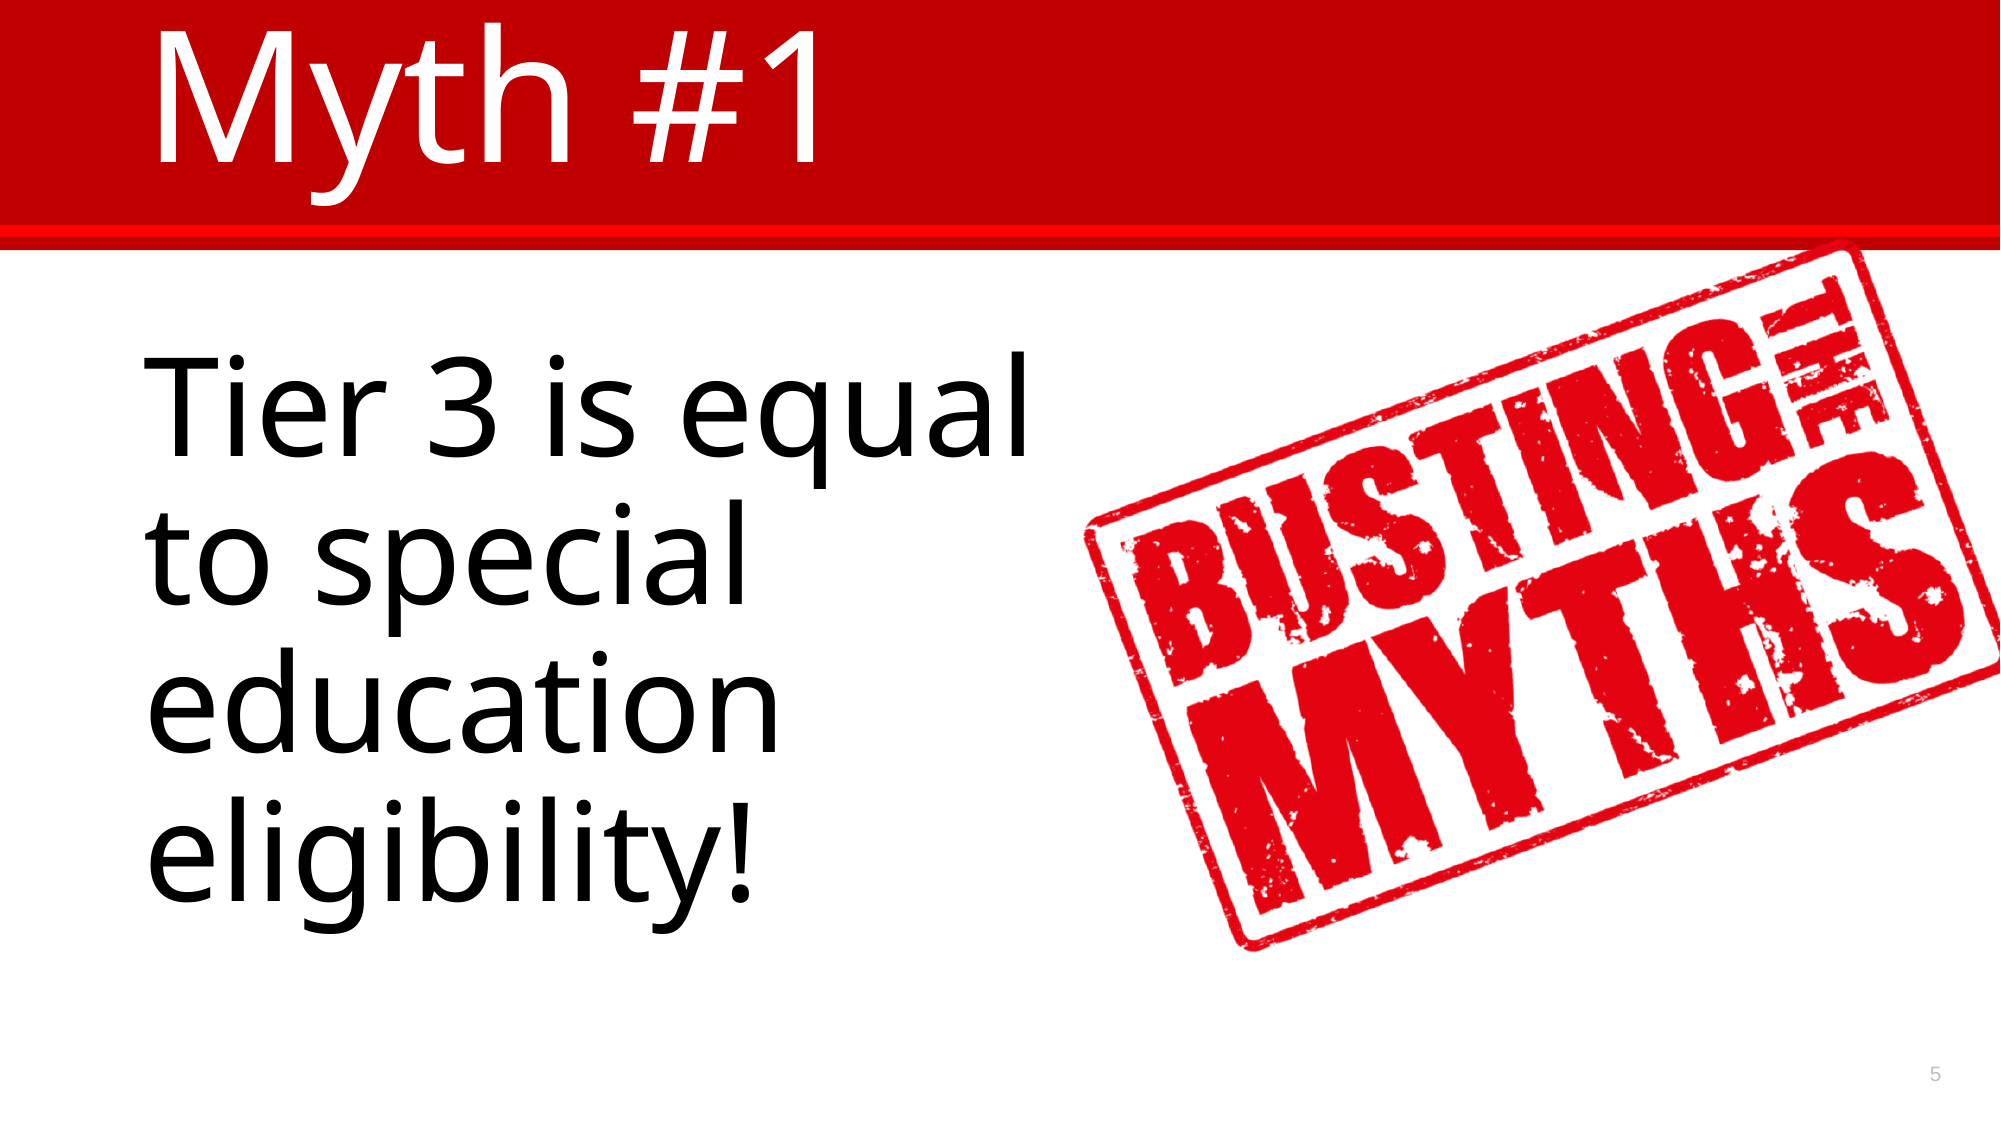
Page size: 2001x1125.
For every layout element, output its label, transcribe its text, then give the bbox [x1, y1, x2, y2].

slide_number 5 [1914, 1067, 1950, 1093]
title Myth #1 [128, 39, 1704, 210]
picture [1053, 220, 2000, 971]
list Tier 3 is equal to special education eligibility! [128, 329, 1101, 734]
